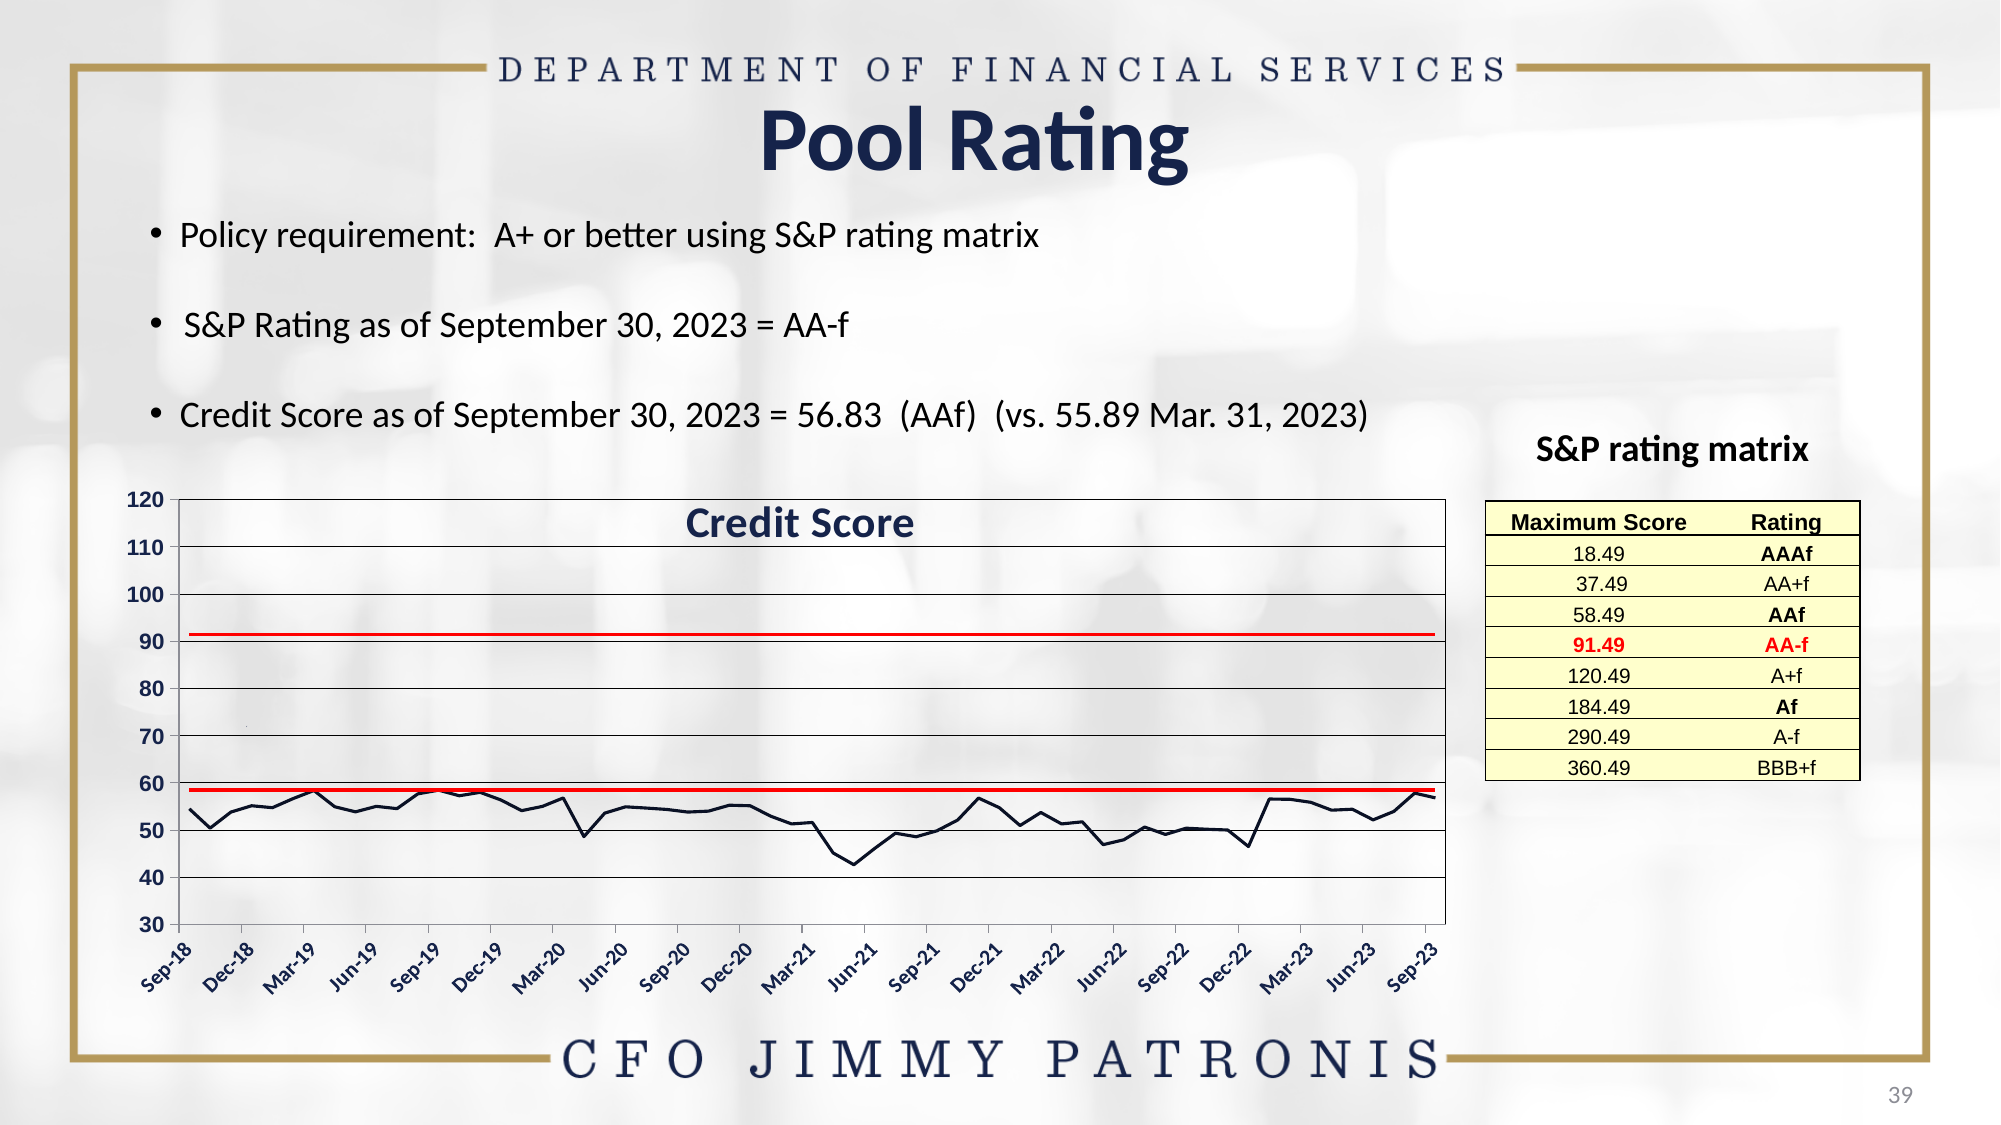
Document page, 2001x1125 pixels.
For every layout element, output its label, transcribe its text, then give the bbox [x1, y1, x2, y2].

table_cell 290.49 [1486, 719, 1713, 749]
table_cell AAf [1713, 597, 1859, 626]
table_cell Af [1713, 689, 1859, 718]
table_cell AA+f [1713, 566, 1859, 596]
table_cell 58.49 [1486, 597, 1713, 626]
table_cell AAAf [1713, 536, 1859, 565]
title Pool Rating [300, 66, 1650, 202]
chart [107, 477, 1458, 1001]
table_cell 184.49 [1486, 689, 1713, 718]
table_cell A+f [1713, 658, 1859, 688]
table_cell 37.49 [1486, 566, 1713, 596]
text_box S&P rating matrix [1521, 416, 1825, 477]
table_header Rating [1713, 502, 1859, 534]
table_cell BBB+f [1713, 750, 1859, 780]
table_cell 18.49 [1486, 536, 1713, 565]
table_cell A-f [1713, 719, 1859, 749]
table_cell 120.49 [1486, 658, 1713, 688]
table_cell AA-f [1713, 627, 1859, 657]
table_cell 91.49 [1486, 627, 1713, 657]
table_cell 360.49 [1486, 750, 1713, 780]
text_box Policy requirement: A+ or better using S&P rating matrix S&P Rating as of September 30, 2023 = AA-f Credit Score as of September 30, 2023 = 56.83 (AAf) (vs. 55.89 Mar. 31, 2023) [134, 202, 1704, 487]
slide_number 39 [1478, 1063, 1929, 1124]
picture [0, 0, 2000, 1125]
table_header Maximum Score [1486, 502, 1713, 534]
